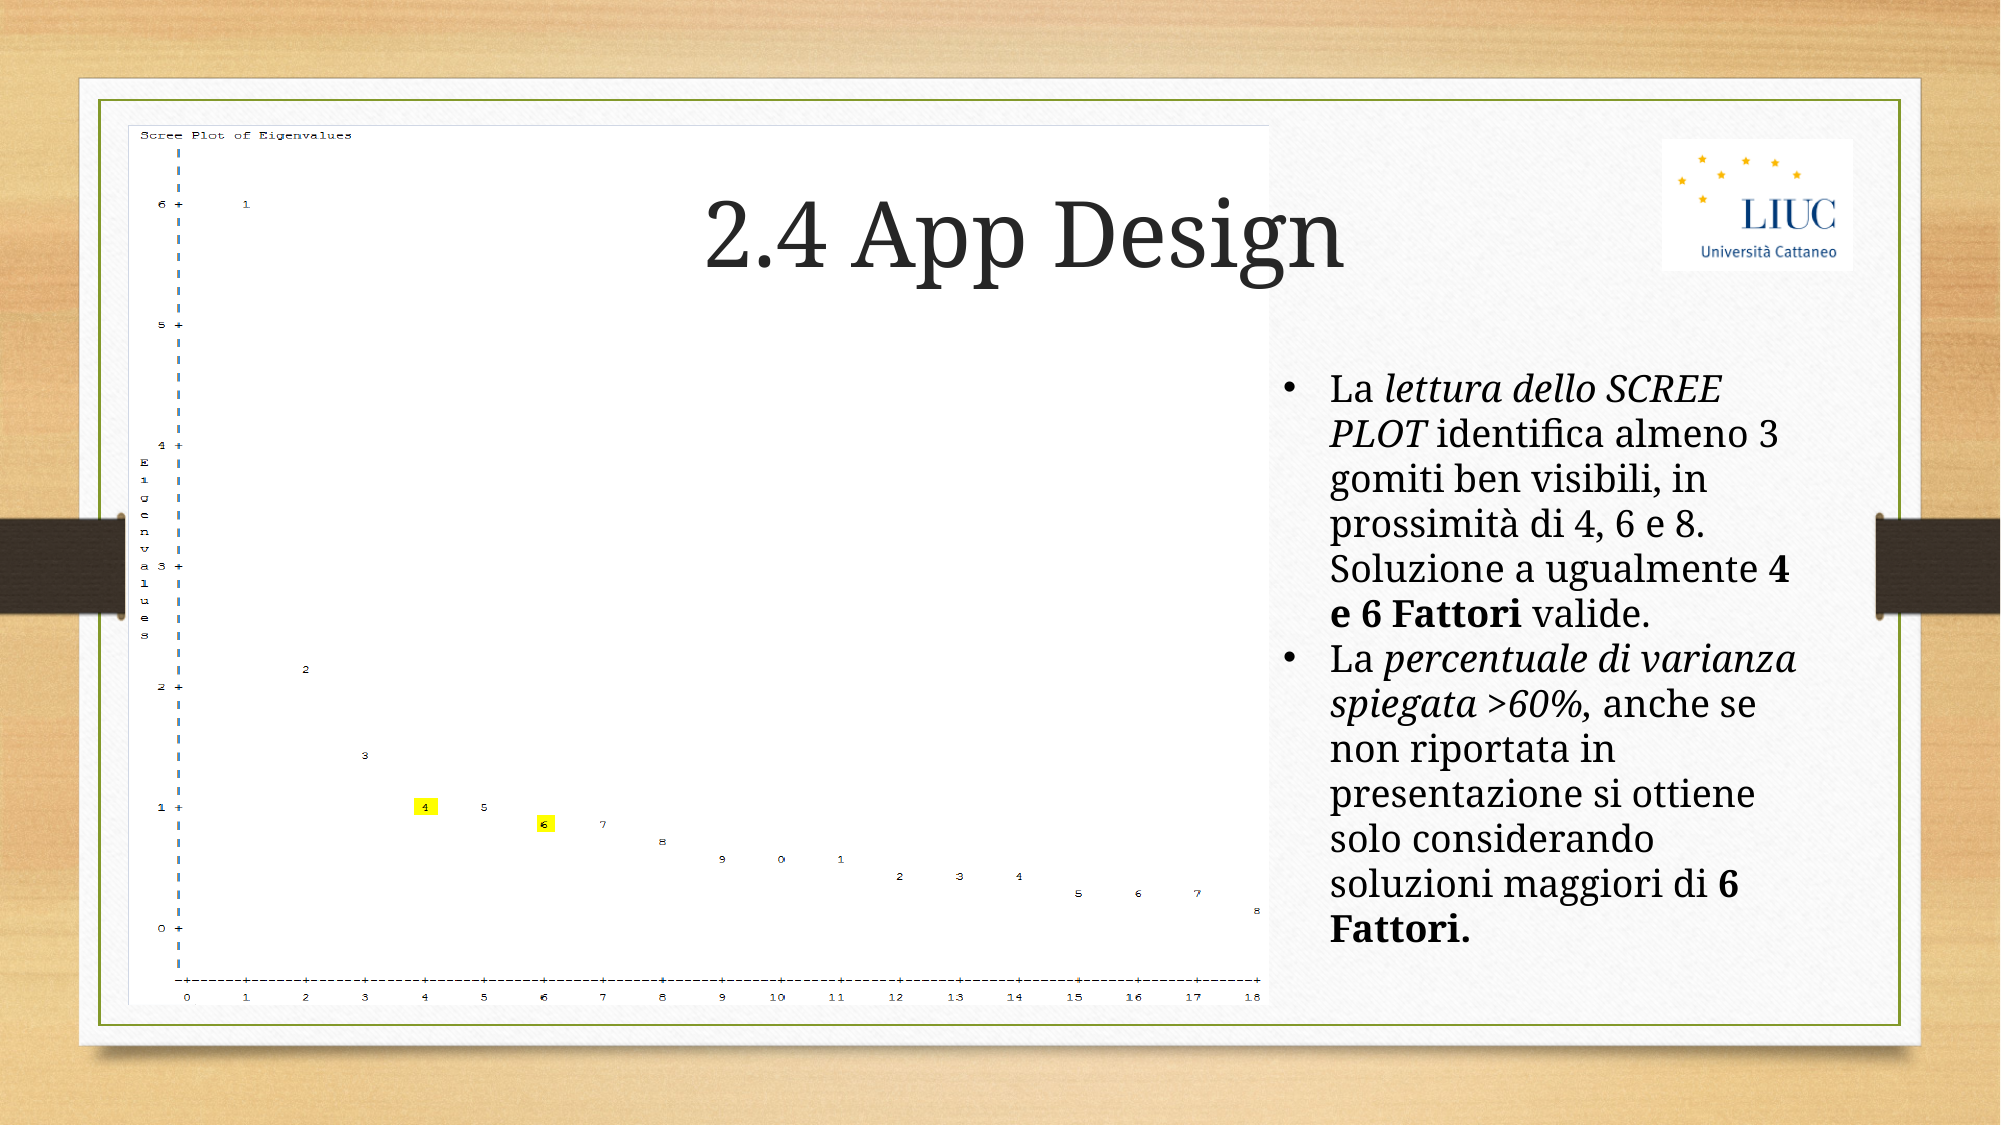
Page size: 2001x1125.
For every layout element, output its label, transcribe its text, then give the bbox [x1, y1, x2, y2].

picture [0, 0, 2001, 1125]
text_box 2.4 App Design [1269, 144, 1849, 318]
text_box La lettura dello SCREE PLOT identifica almeno 3 gomiti ben visibili, in prossimità di 4, 6 e 8. Soluzione a ugualmente 4 e 6 Fattori valide. La percentuale di varianza spiegata >60%, anche se non riportata in presentazione si ottiene solo considerando soluzioni maggiori di 6 Fattori. [1269, 357, 1818, 1002]
